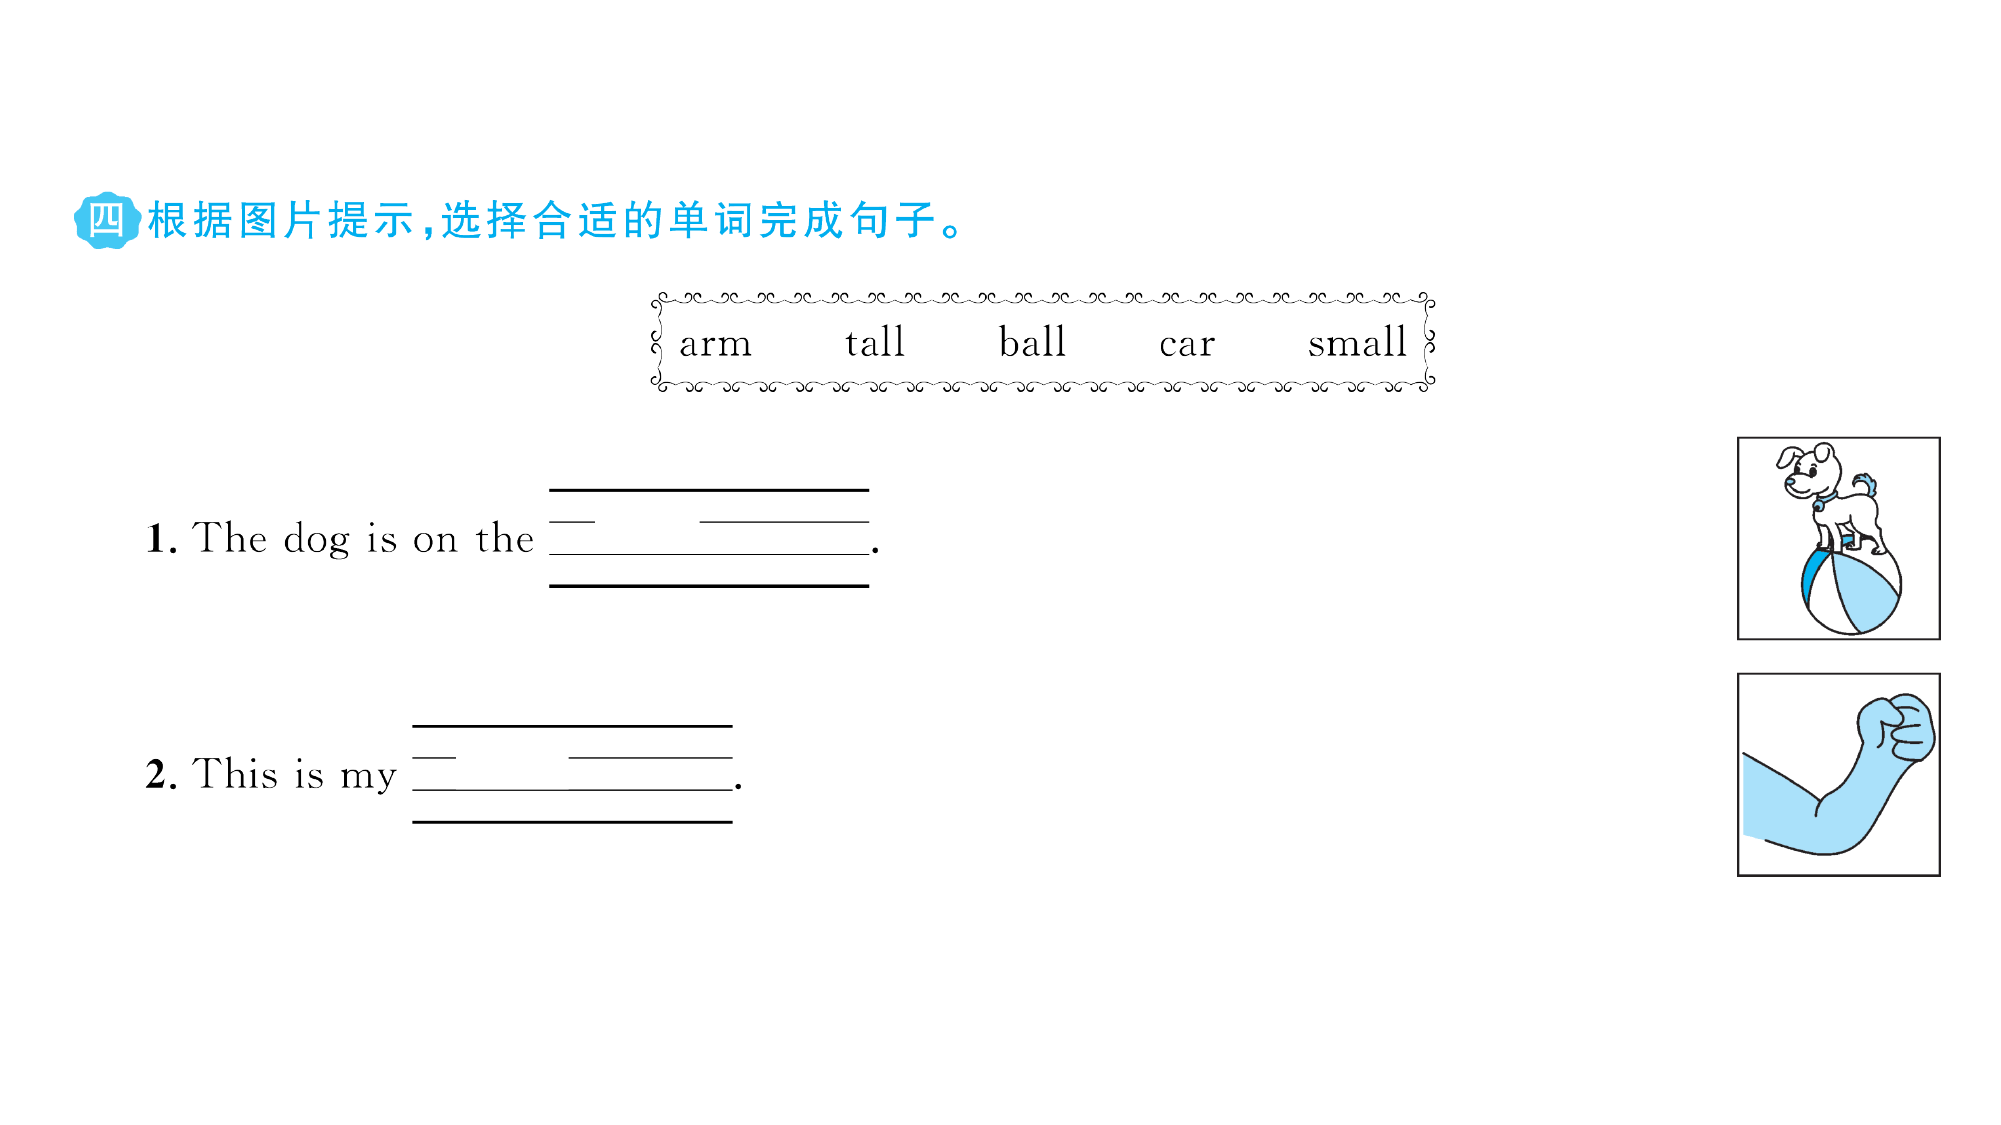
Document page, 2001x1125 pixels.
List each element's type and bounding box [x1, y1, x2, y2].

picture [70, 181, 1961, 896]
